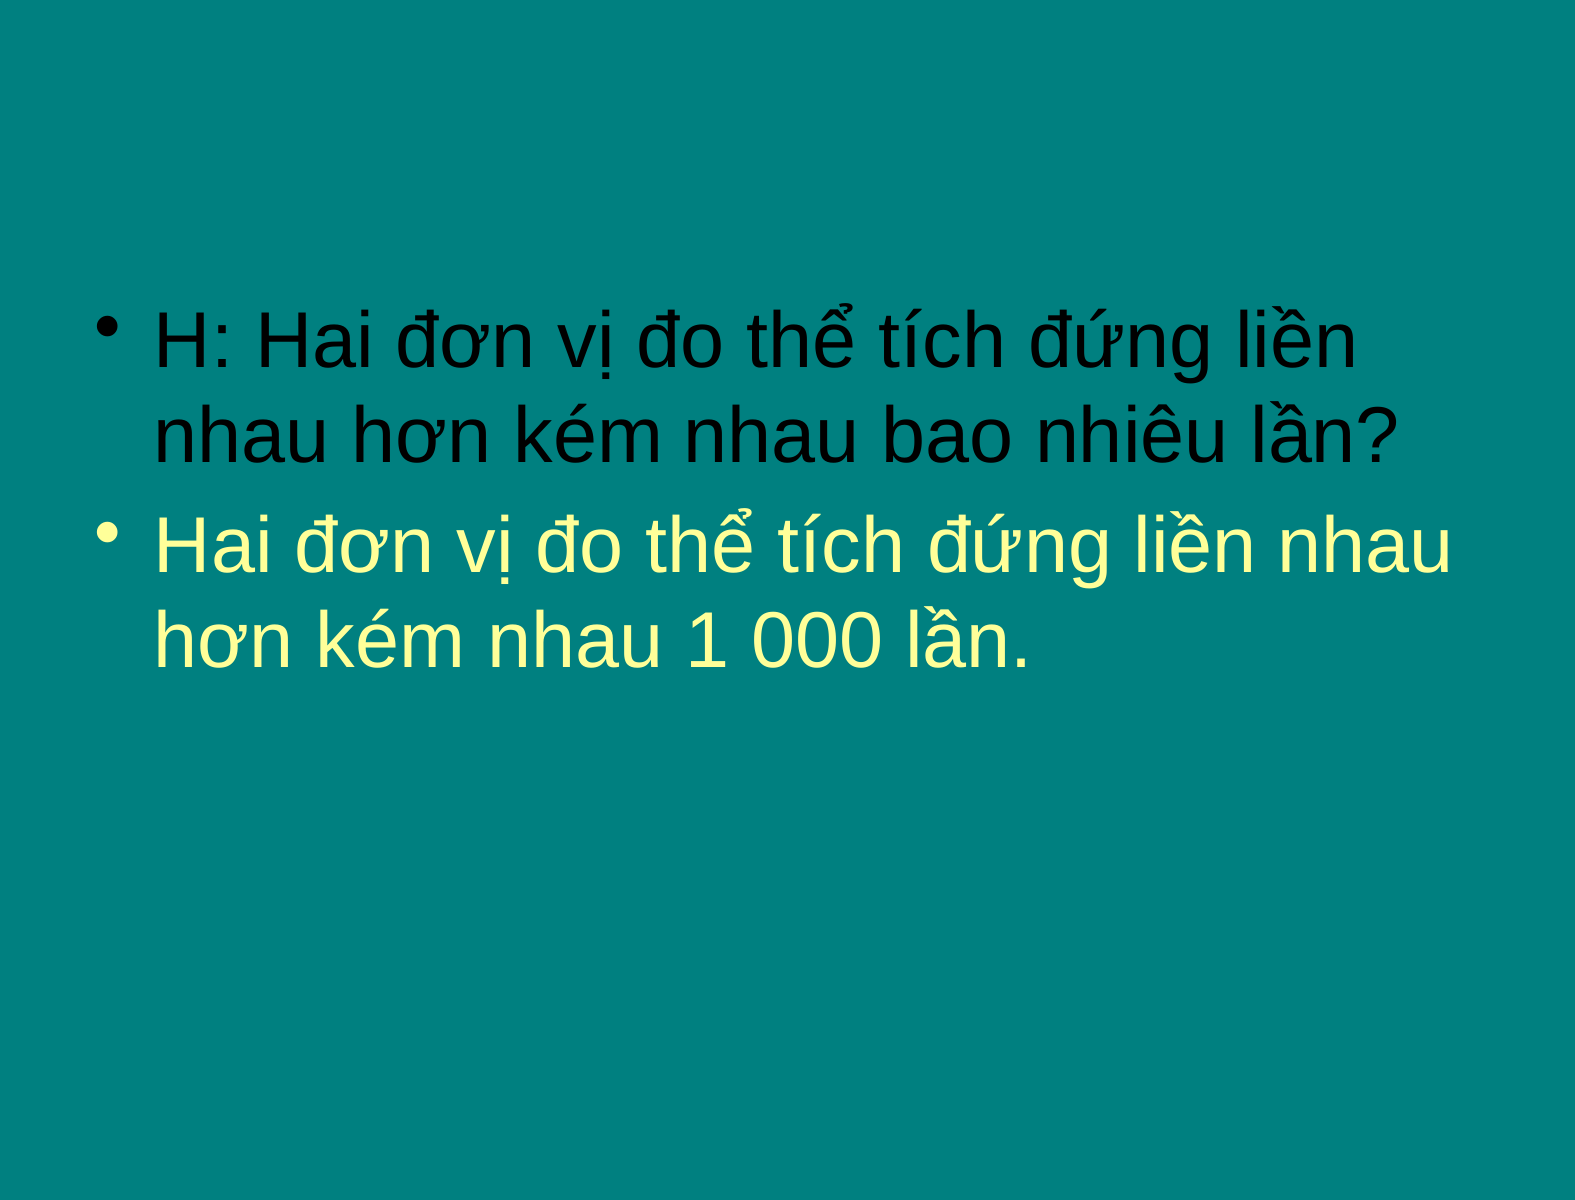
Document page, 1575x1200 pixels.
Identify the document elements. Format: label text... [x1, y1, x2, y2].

list H: Hai đơn vị đo thể tích đứng liền nhau hơn kém nhau bao nhiêu lần? Hai đơn vị đo thể tích đứng liền nhau hơn kém nhau 1 000 lần. [78, 279, 1497, 1073]
